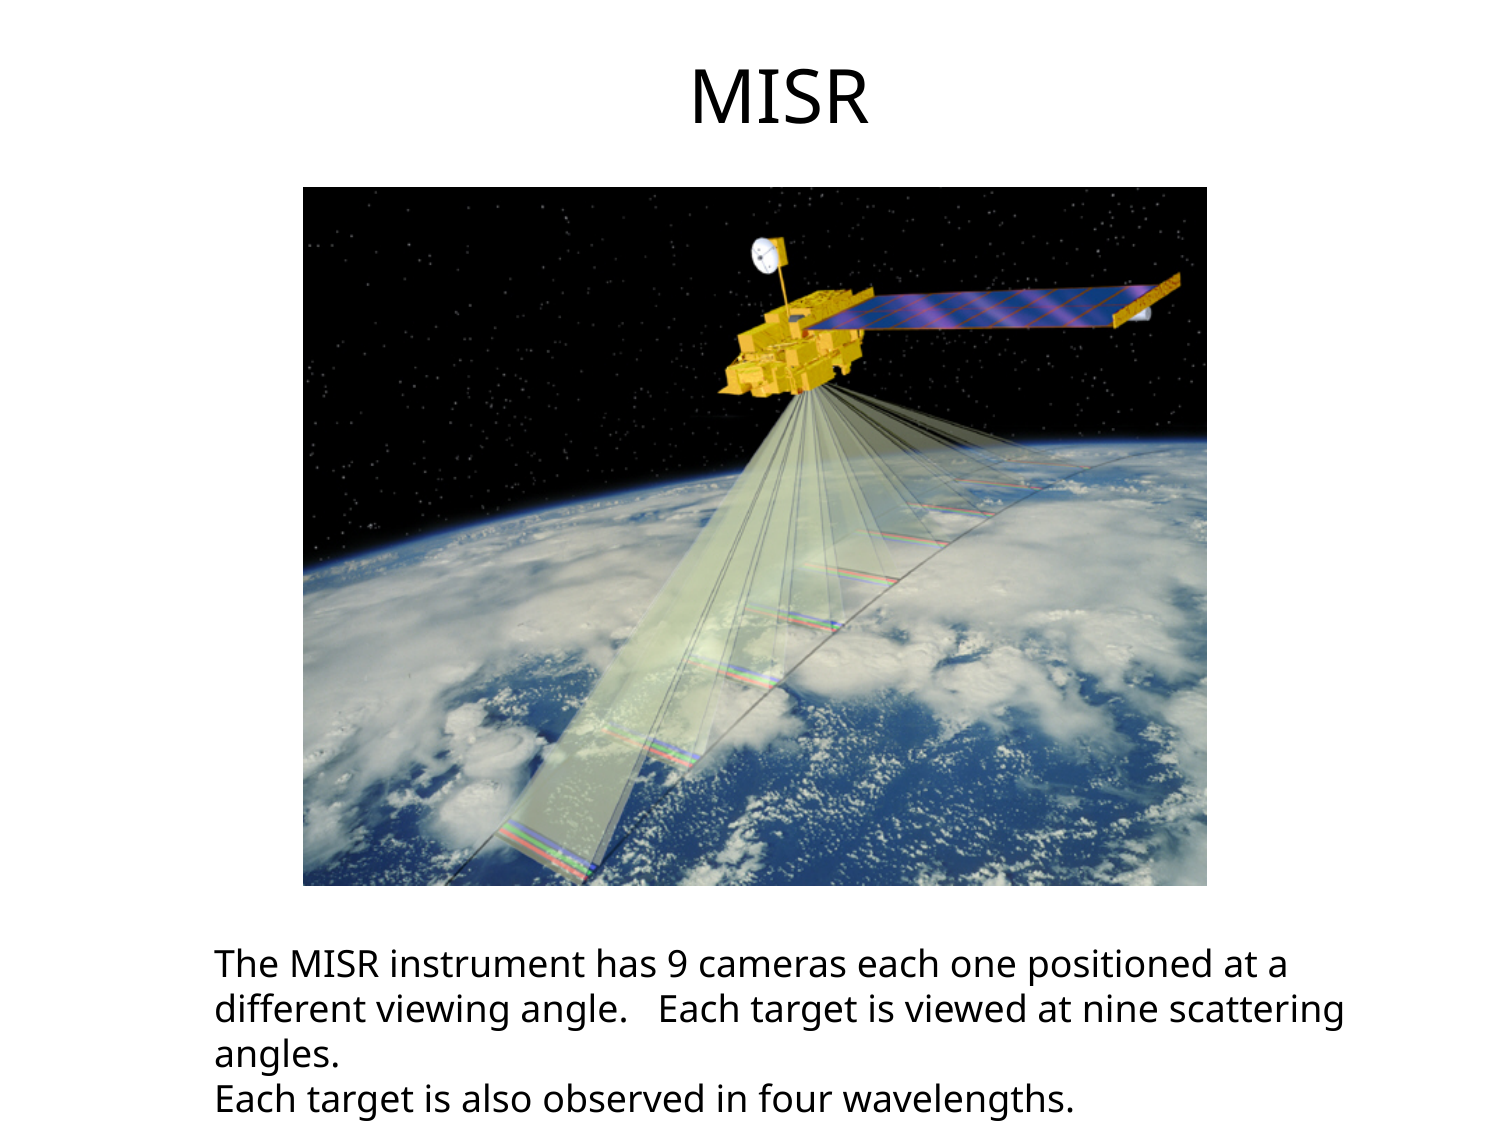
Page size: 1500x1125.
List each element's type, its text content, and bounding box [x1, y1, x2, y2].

text_box The MISR instrument has 9 cameras each one positioned at a different viewing angle. Each target is viewed at nine scattering angles. Each target is also observed in four wavelengths. [199, 932, 1376, 1125]
picture [303, 187, 1207, 886]
title MISR [469, 0, 1110, 185]
